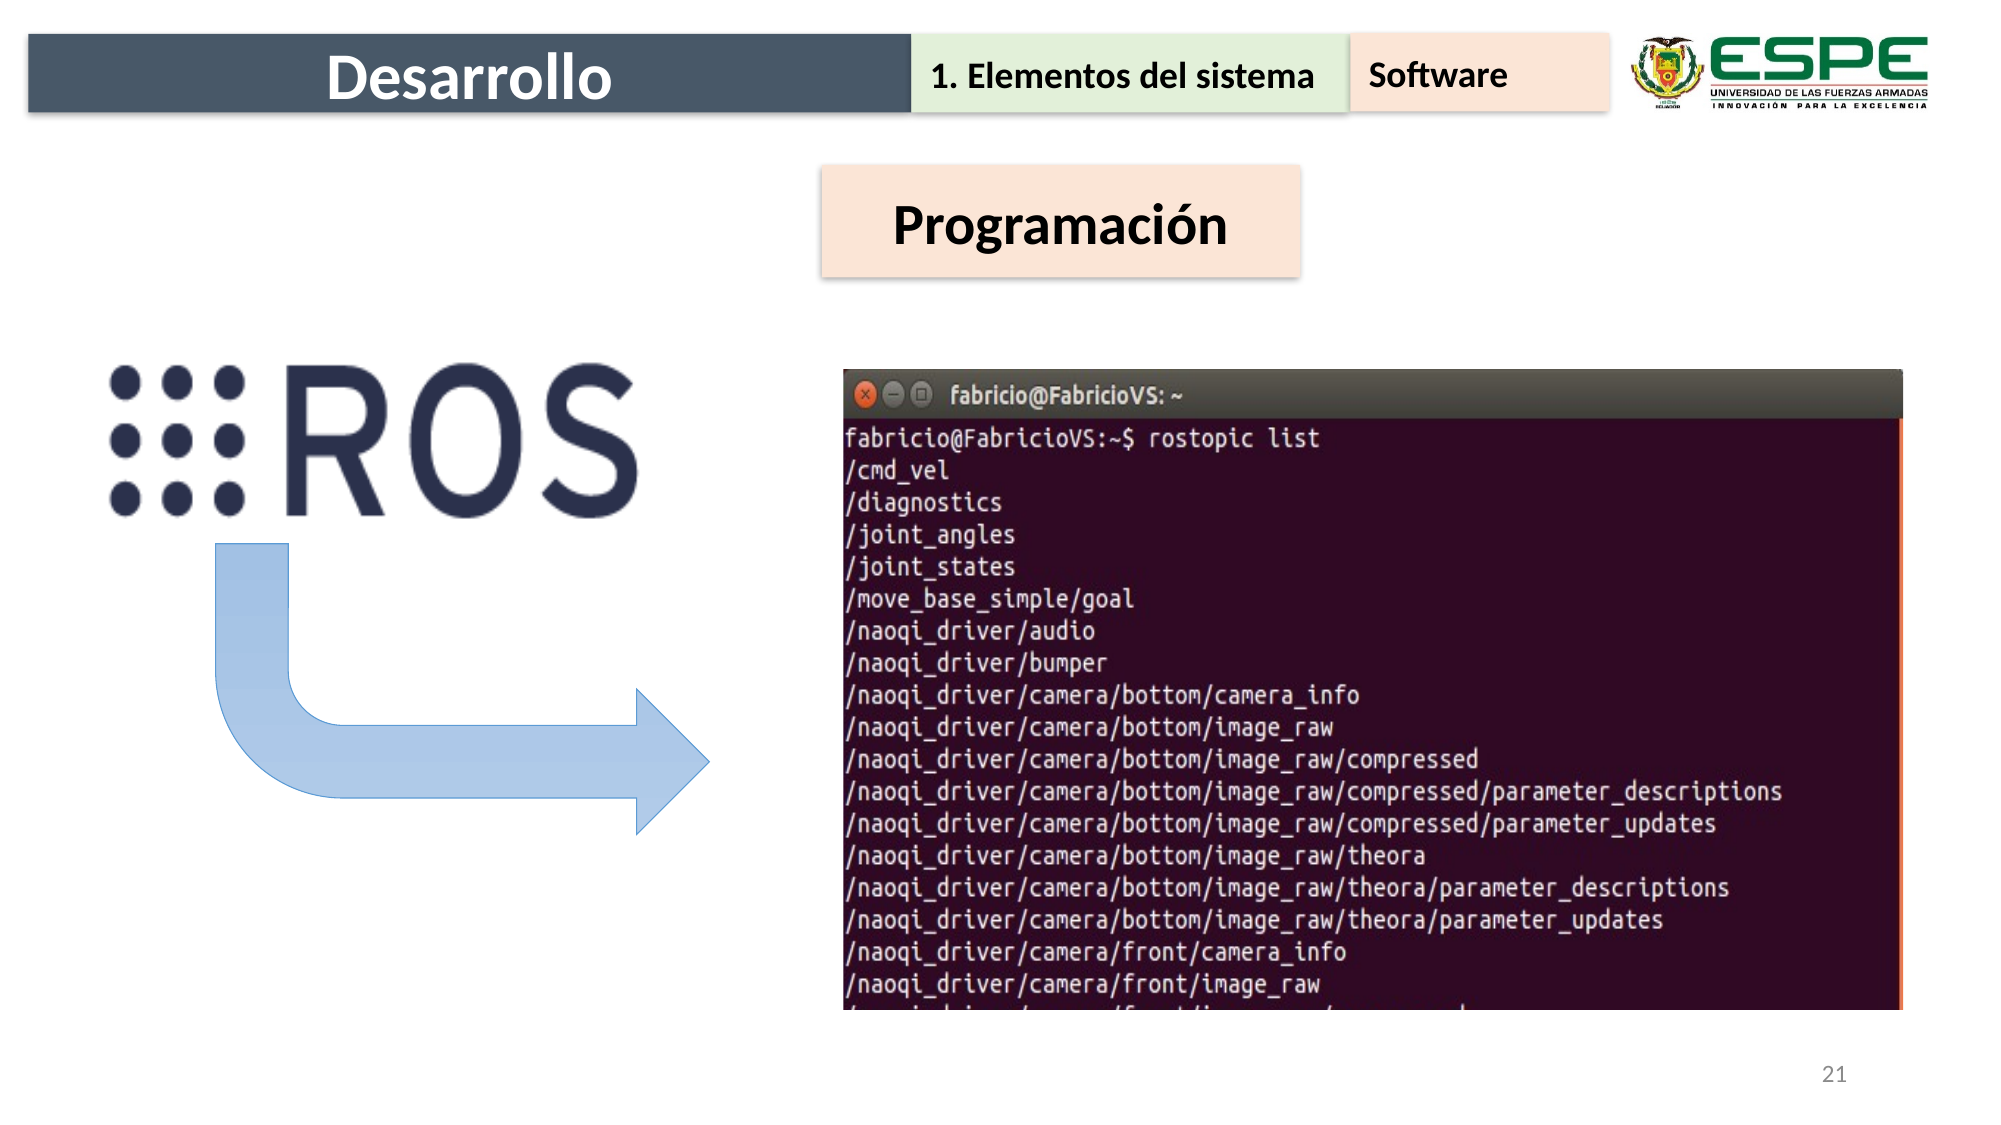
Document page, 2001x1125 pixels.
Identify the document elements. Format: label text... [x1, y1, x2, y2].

text_box 1. Elementos del sistema [911, 33, 1347, 113]
picture [843, 369, 1904, 1010]
text_box Software [1350, 32, 1610, 112]
text_box Desarrollo [28, 33, 911, 113]
picture [101, 354, 657, 544]
text_box [215, 544, 711, 836]
slide_number 21 [1412, 1042, 1863, 1103]
picture [1629, 33, 1930, 113]
text_box Programación [821, 164, 1301, 278]
